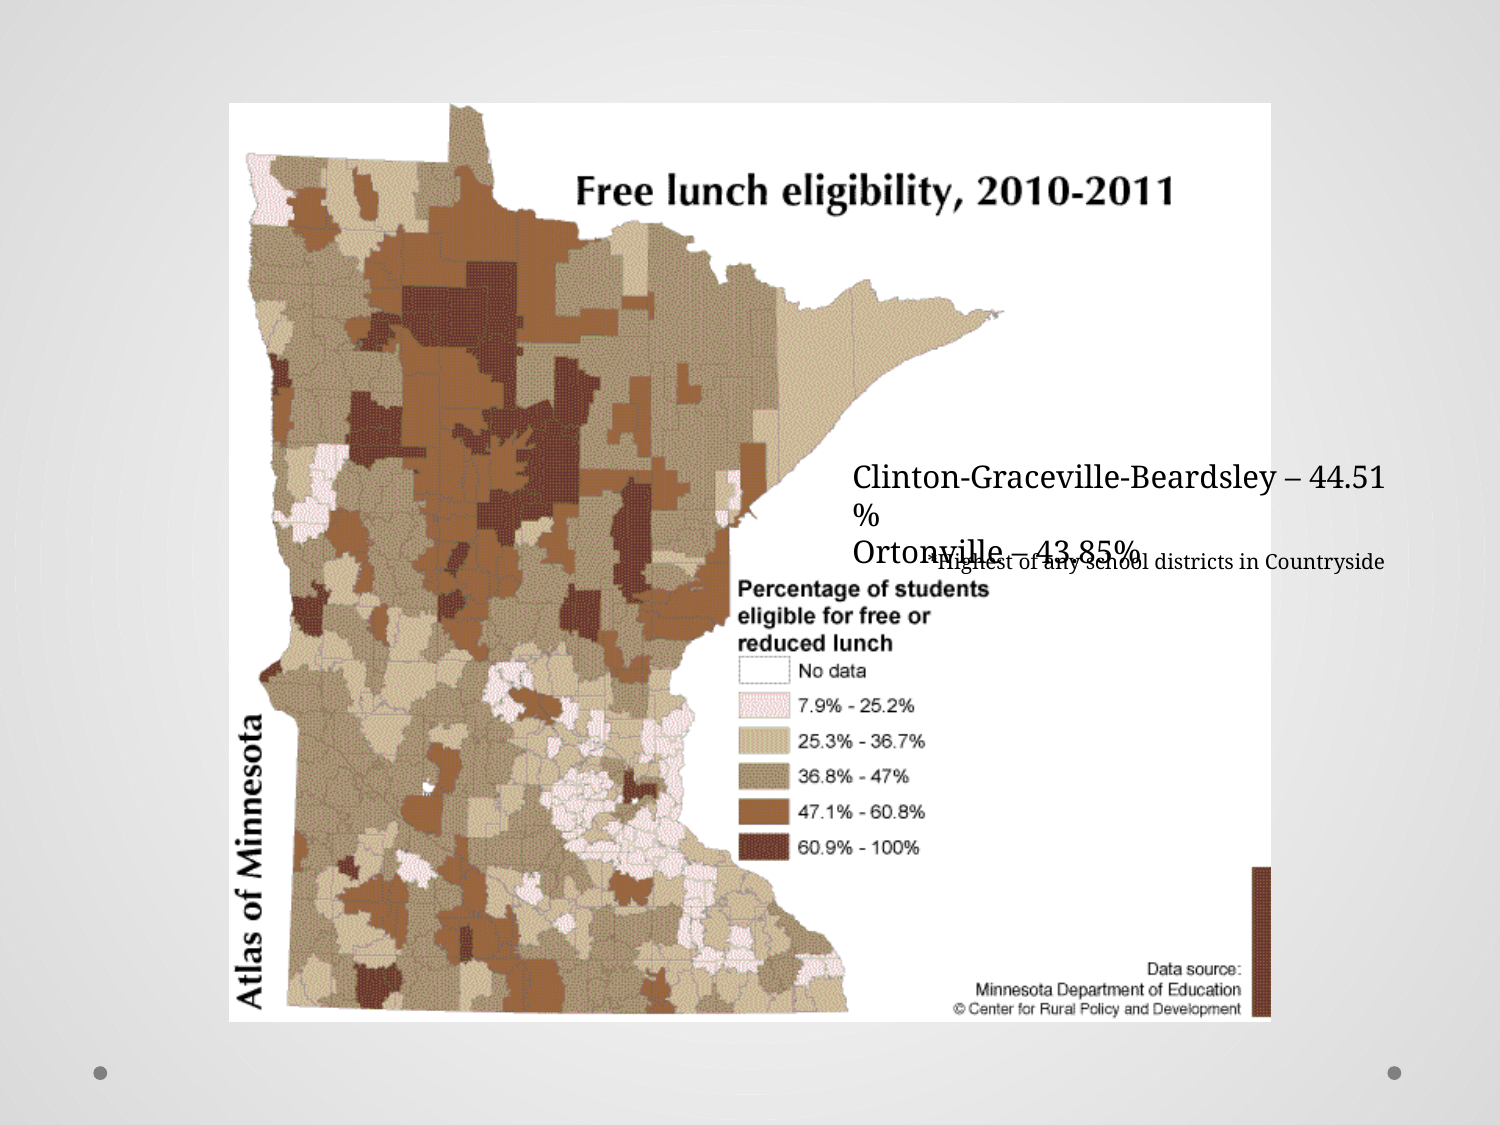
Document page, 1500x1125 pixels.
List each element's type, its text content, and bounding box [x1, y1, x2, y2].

picture [229, 102, 1271, 1023]
text_box Clinton-Graceville-Beardsley – 44.51 % Ortonville – 43.85% [1274, 449, 1438, 577]
text_box *Highest of any school districts in Countryside [1274, 540, 1413, 581]
